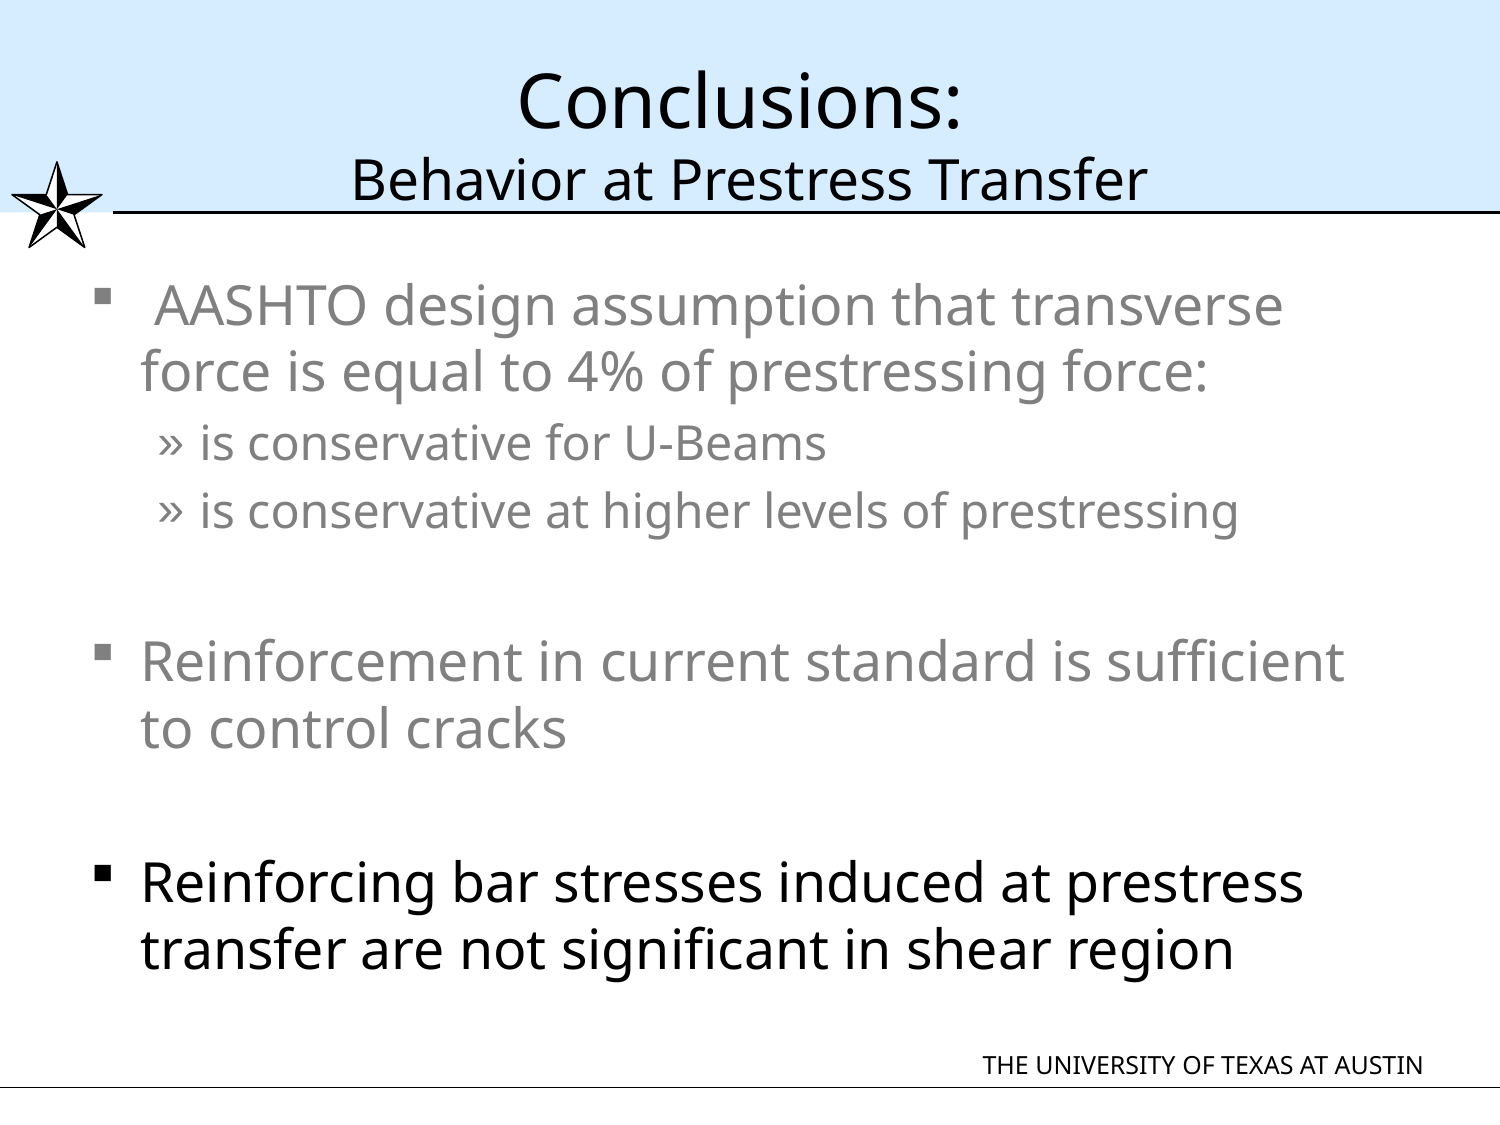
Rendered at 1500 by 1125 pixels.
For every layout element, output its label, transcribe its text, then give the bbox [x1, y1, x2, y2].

title Conclusions: Behavior at Prestress Transfer [75, 45, 1425, 220]
list AASHTO design assumption that transverse force is equal to 4% of prestressing force: is conservative for U-Beams is conservative at higher levels of prestressing Reinforcement in current standard is sufficient to control cracks Reinforcing bar stresses induced at prestress transfer are not significant in shear region [75, 262, 1425, 1005]
